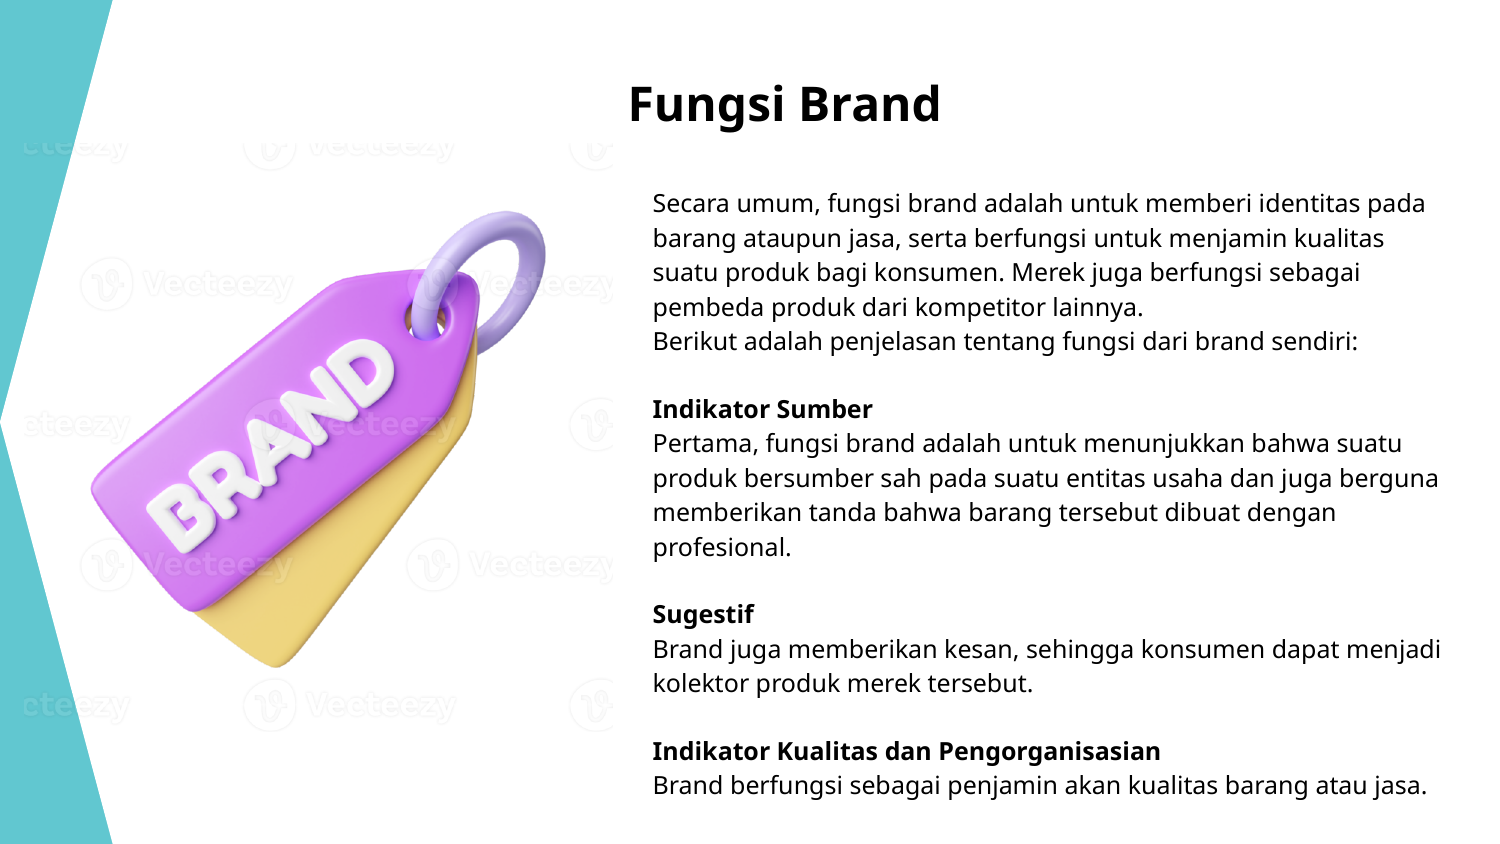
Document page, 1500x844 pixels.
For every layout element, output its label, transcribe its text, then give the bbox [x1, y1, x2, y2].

title Fungsi Brand [612, 58, 1412, 153]
picture [24, 143, 613, 732]
subtitle Secara umum, fungsi brand adalah untuk memberi identitas pada barang ataupun jasa, serta berfungsi untuk menjamin kualitas suatu produk bagi konsumen. Merek juga berfungsi sebagai pembeda produk dari kompetitor lainnya. Berikut adalah penjelasan tentang fungsi dari brand sendiri: Indikator Sumber Pertama, fungsi brand adalah untuk menunjukkan bahwa suatu produk bersumber sah pada suatu entitas usaha dan juga berguna memberikan tanda bahwa barang tersebut dibuat dengan profesional. Sugestif Brand juga memberikan kesan, sehingga konsumen dapat menjadi kolektor produk merek tersebut. Indikator Kualitas dan Pengorganisasian Brand berfungsi sebagai penjamin akan kualitas barang atau jasa. [637, 168, 1466, 623]
